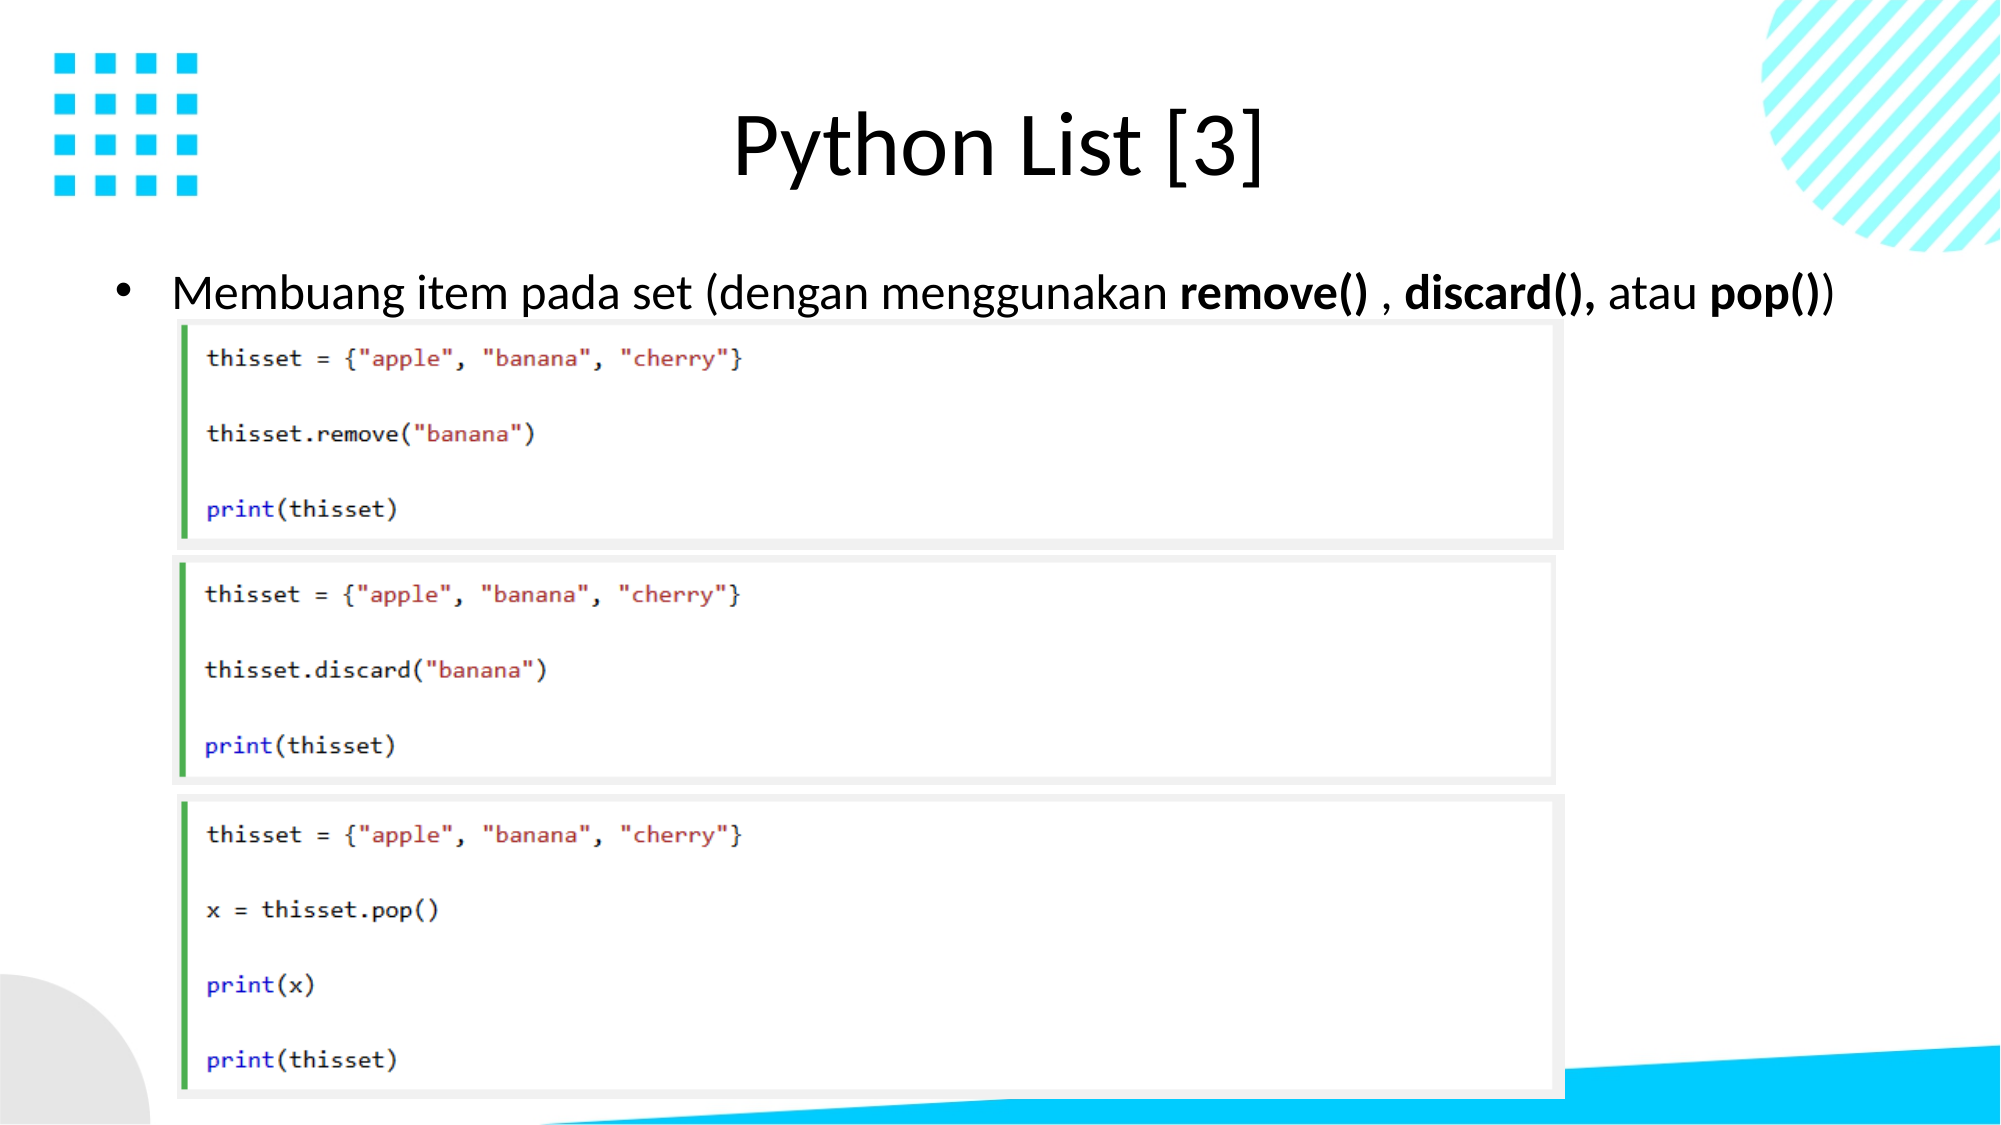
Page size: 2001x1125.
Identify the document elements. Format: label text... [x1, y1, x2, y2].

list Membuang item pada set (dengan menggunakan remove() , discard(), atau pop()) [99, 251, 1900, 995]
picture [0, 0, 2001, 1125]
title Python List [3] [99, 45, 1900, 233]
